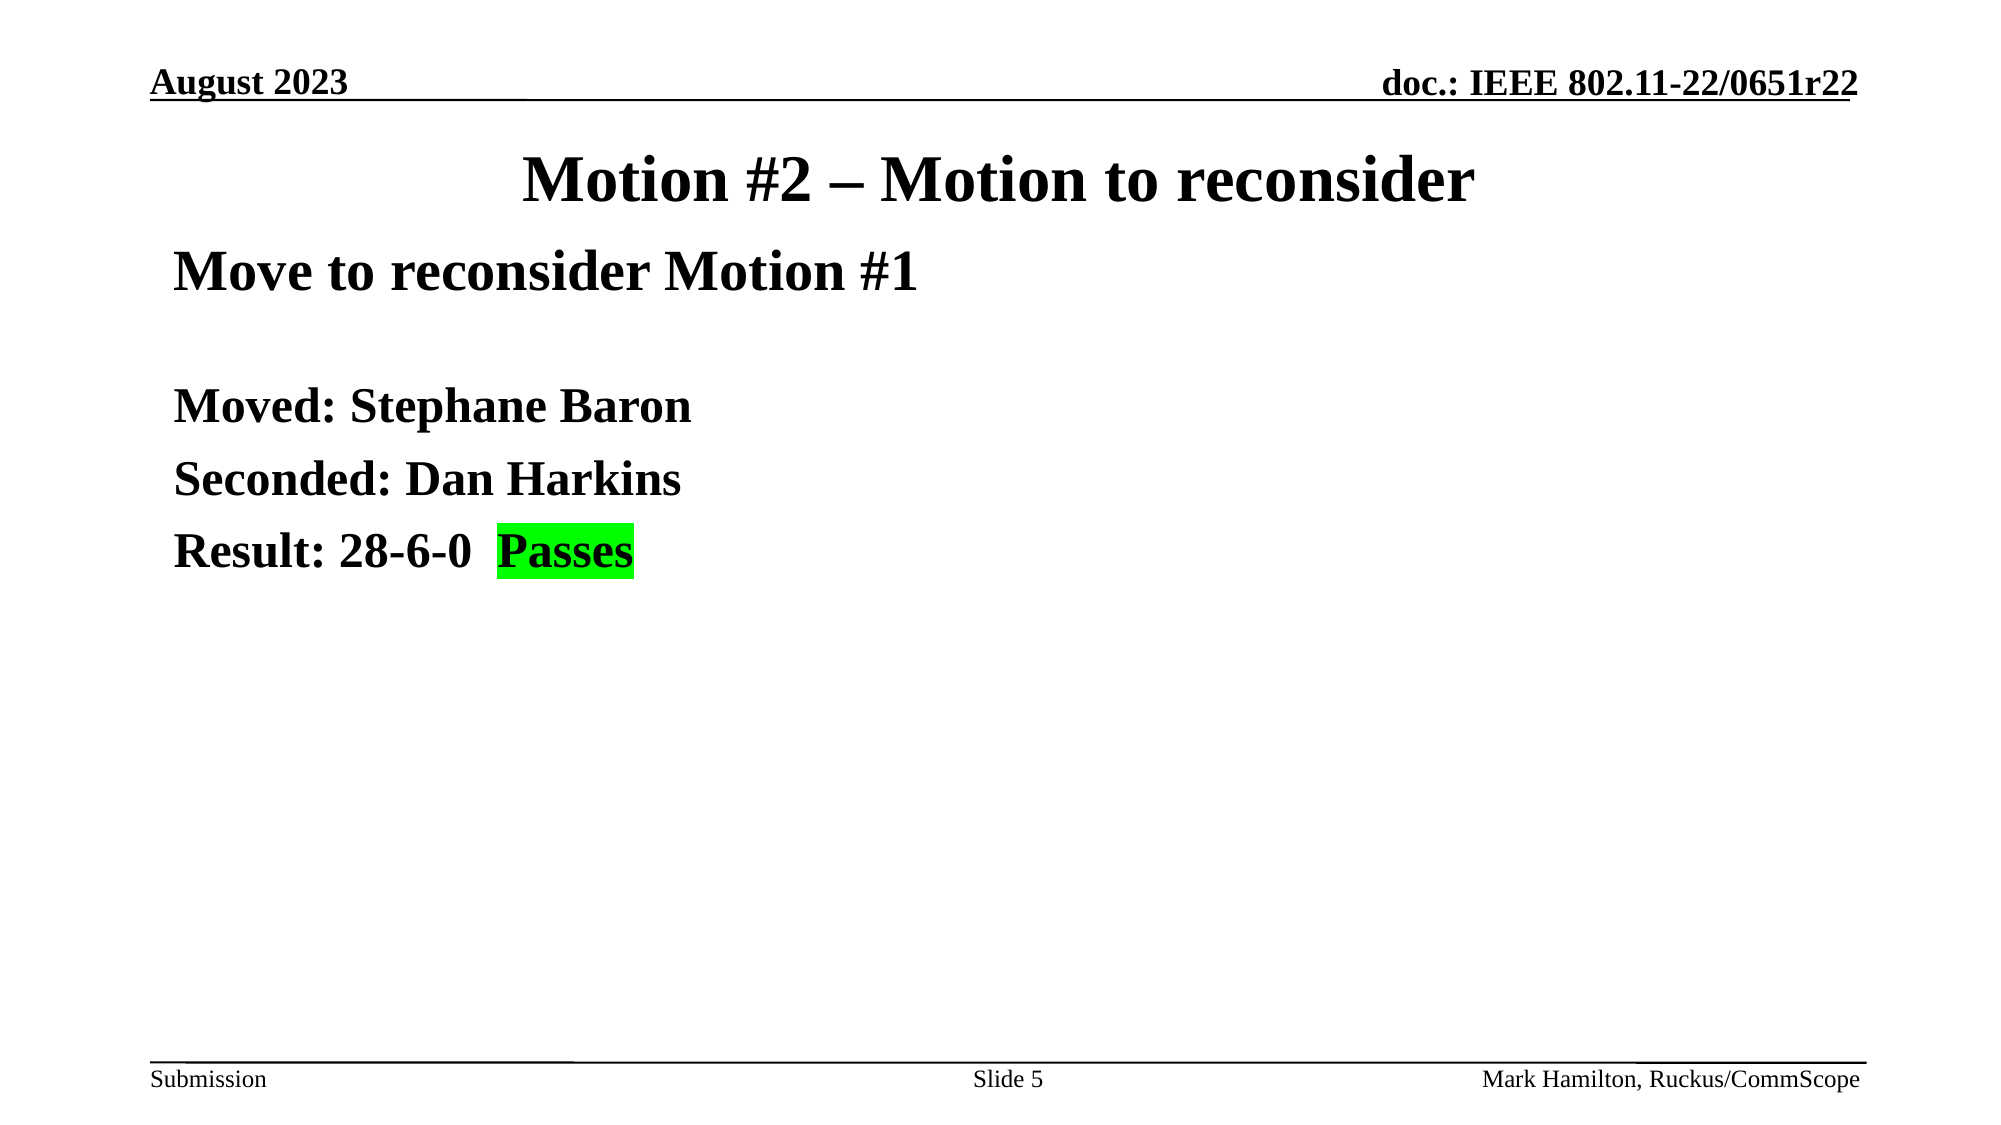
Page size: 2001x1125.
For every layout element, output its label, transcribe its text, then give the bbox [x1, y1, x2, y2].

title Motion #2 – Motion to reconsider [149, 112, 1850, 238]
list Move to reconsider Motion #1 Moved: Stephane Baron Seconded: Dan Harkins Result: 28-6-0 Passes [158, 224, 1859, 1063]
slide_number Slide 5 [950, 1061, 1067, 1123]
